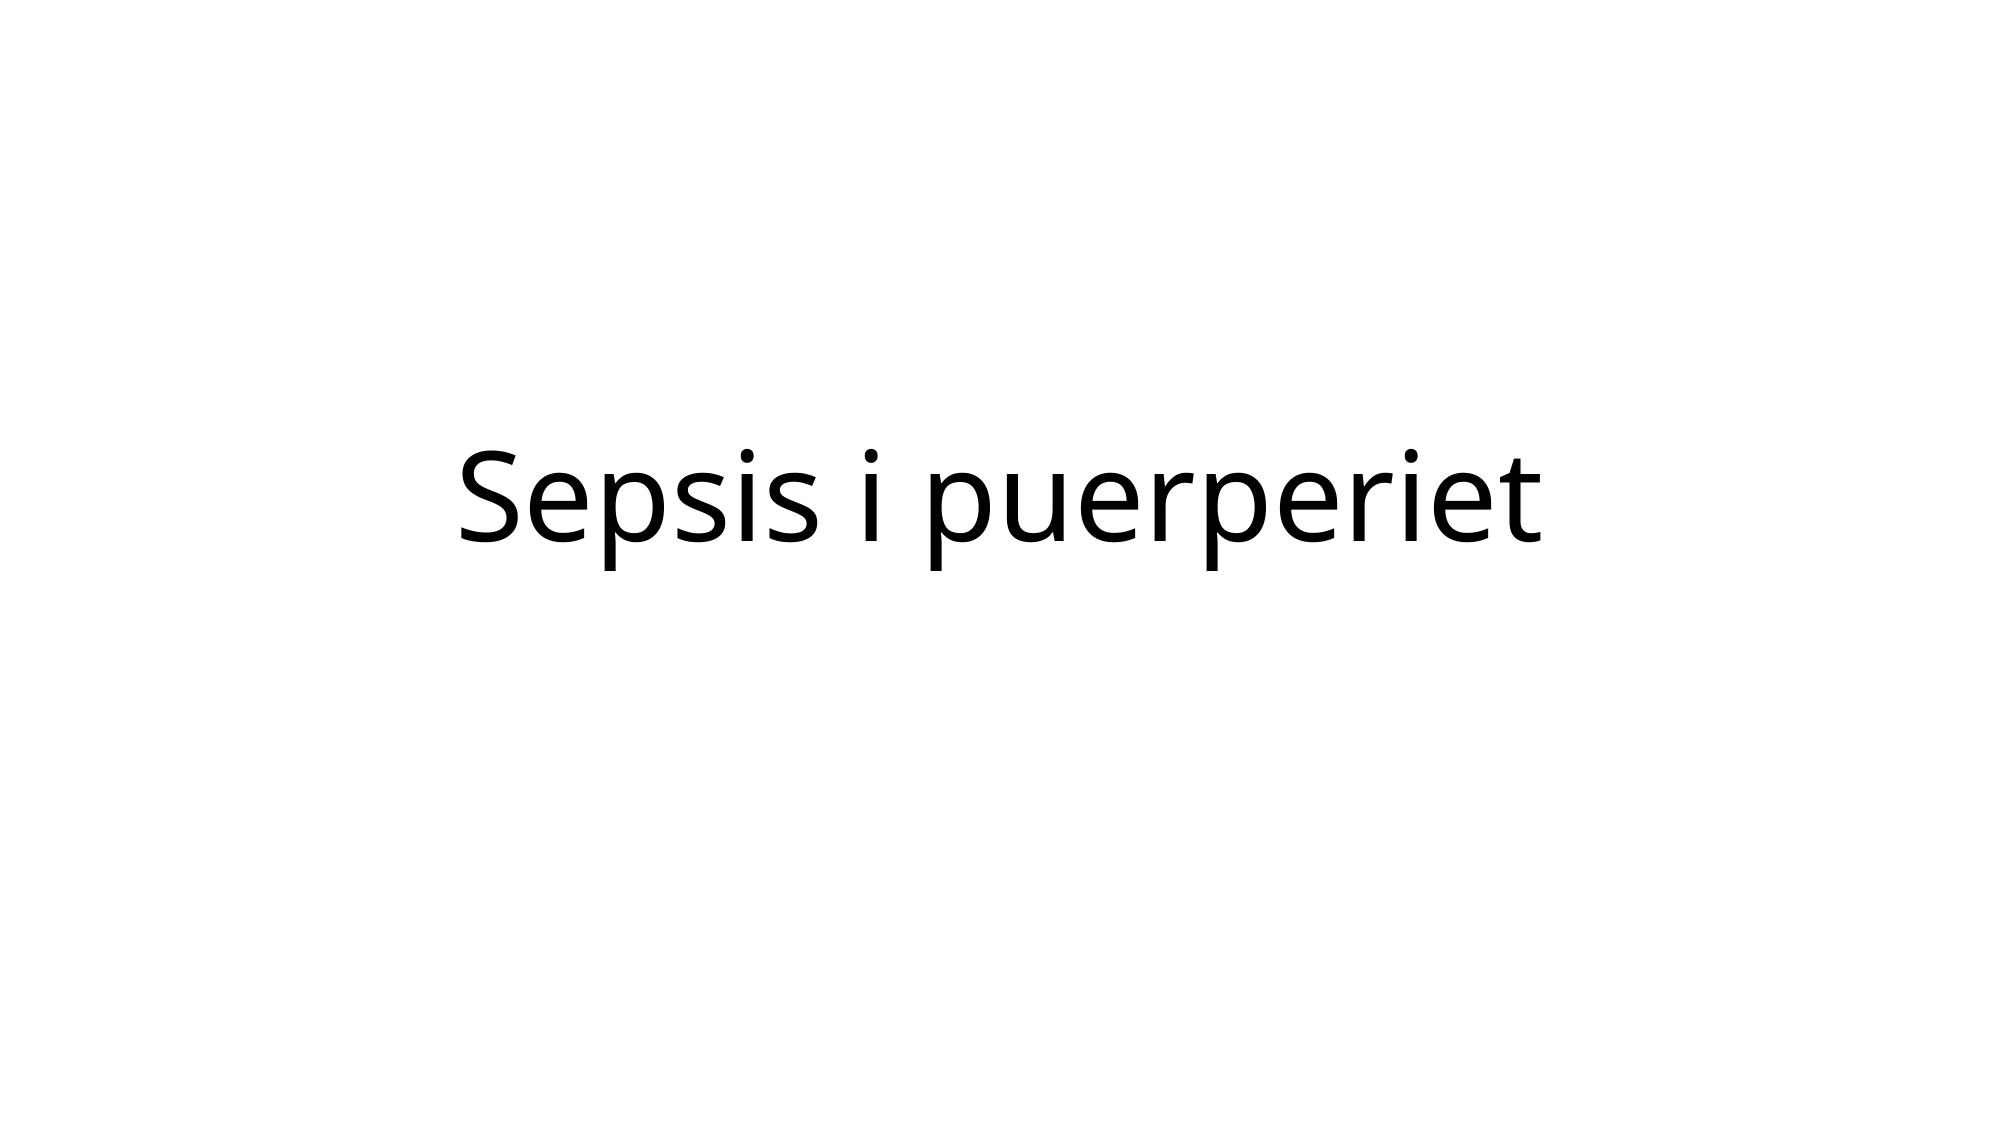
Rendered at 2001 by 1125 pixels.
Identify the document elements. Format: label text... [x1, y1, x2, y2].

title Sepsis i puerperiet [249, 184, 1750, 576]
